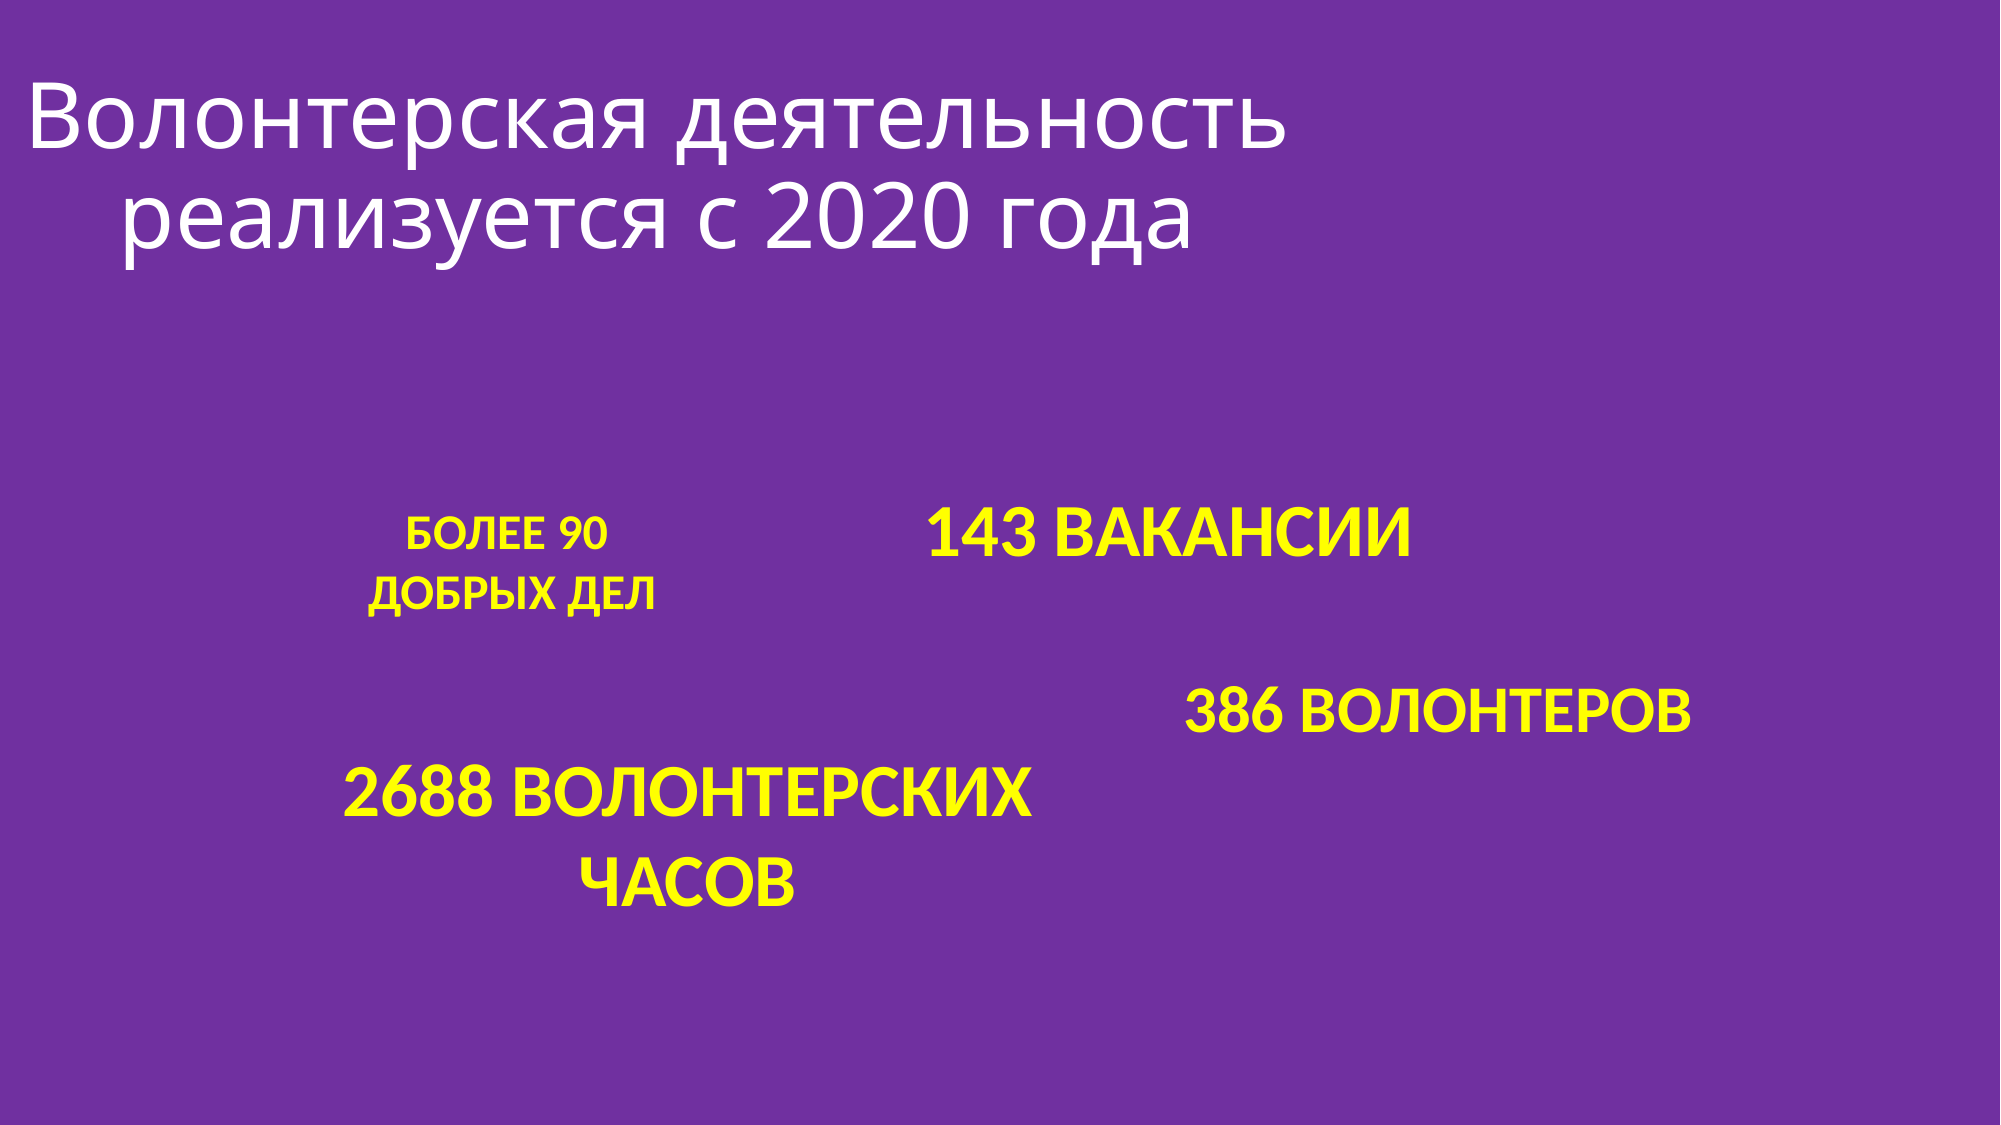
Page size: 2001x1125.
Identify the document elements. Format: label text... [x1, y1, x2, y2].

text_box 386 ВОЛОНТЕРОВ [1160, 658, 1717, 754]
text_box 2688 ВОЛОНТЕРСКИХ ЧАСОВ [264, 734, 1111, 930]
title Волонтерская деятельность реализуется с 2020 года [0, 0, 1408, 276]
text_box БОЛЕЕ 90 ДОБРЫХ ДЕЛ [264, 492, 760, 628]
text_box 143 ВАКАНСИИ [839, 474, 1497, 580]
